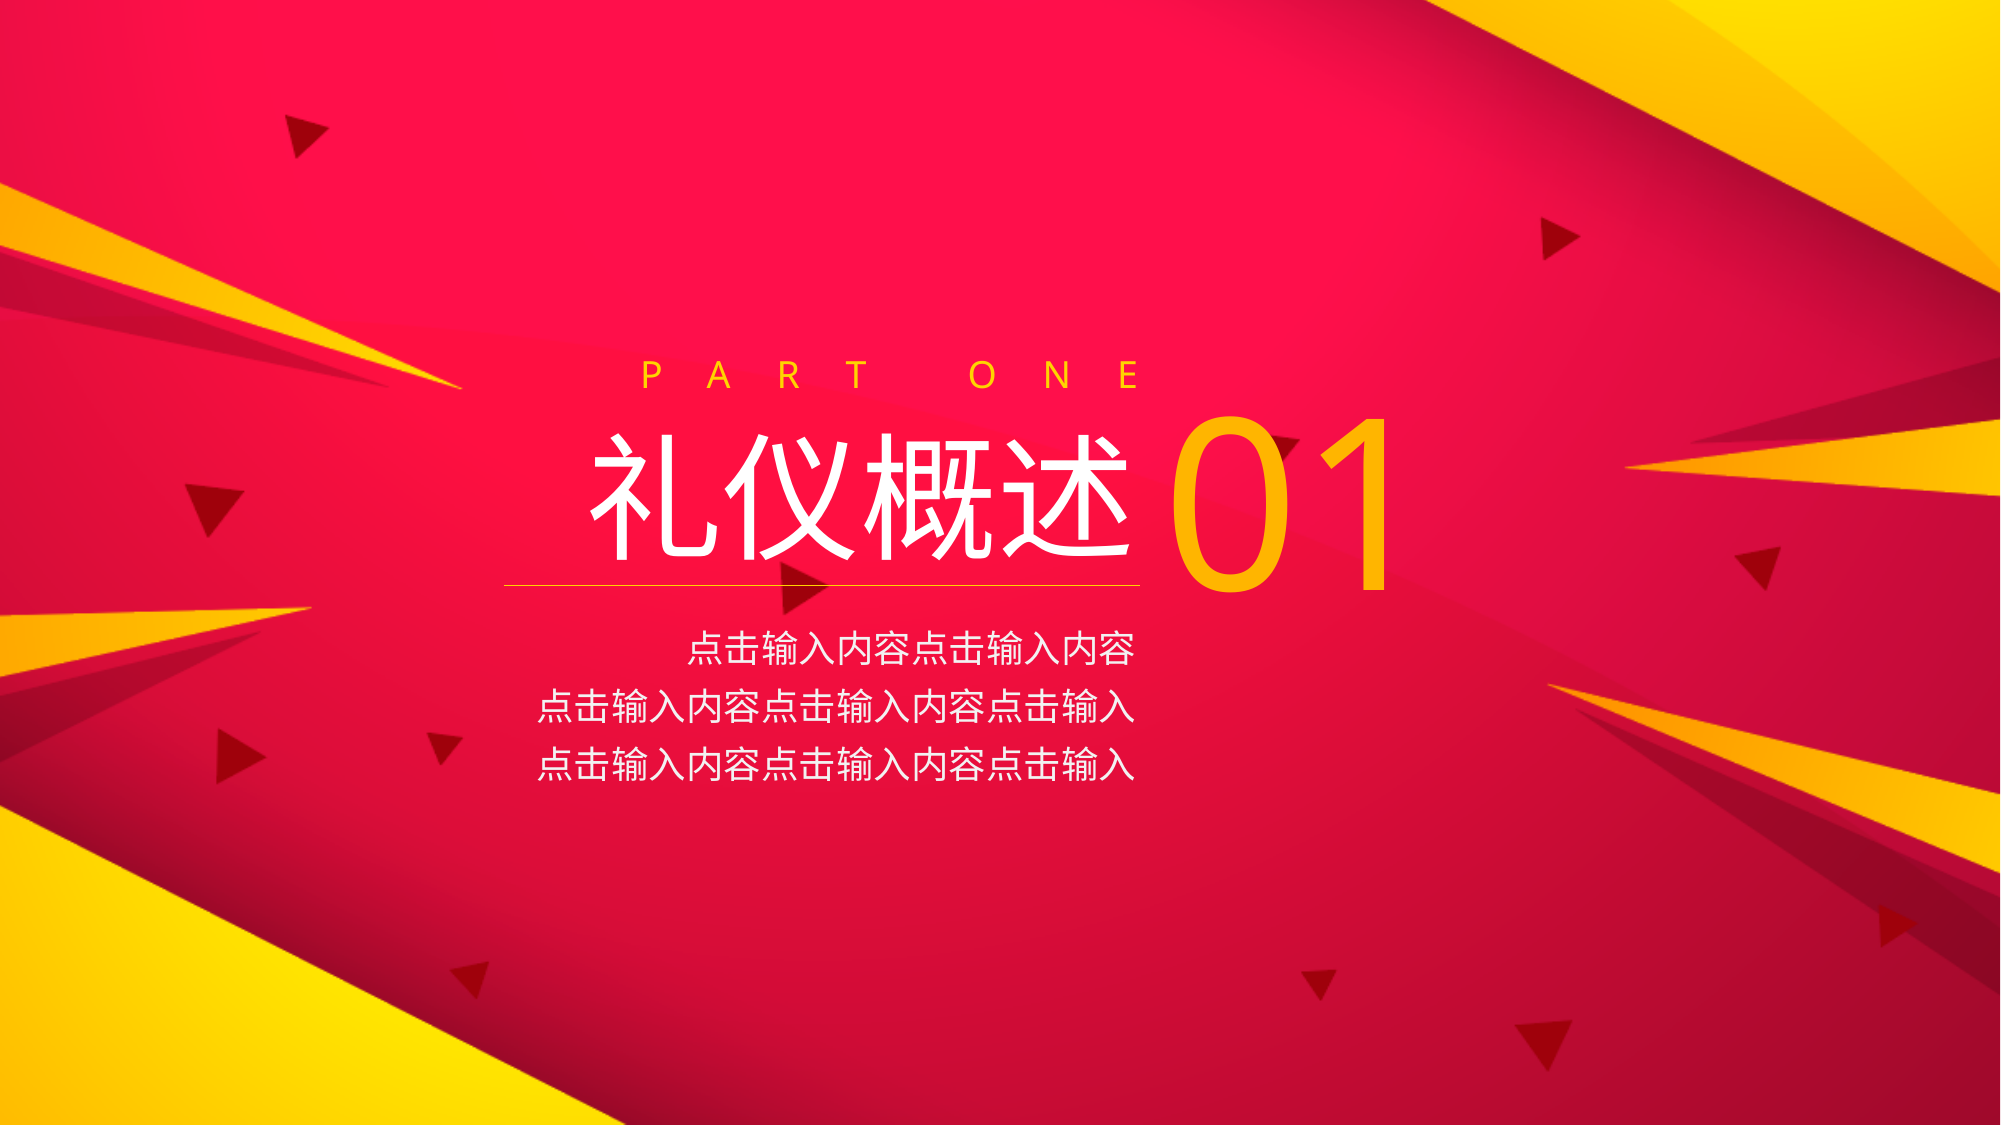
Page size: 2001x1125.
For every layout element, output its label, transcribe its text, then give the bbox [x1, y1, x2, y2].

text_box 01 [1147, 343, 1452, 647]
picture [0, 0, 2001, 1125]
text_box 点击输入内容点击输入内容 点击输入内容点击输入内容点击输入 点击输入内容点击输入内容点击输入 [521, 603, 1151, 794]
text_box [567, 343, 1183, 586]
